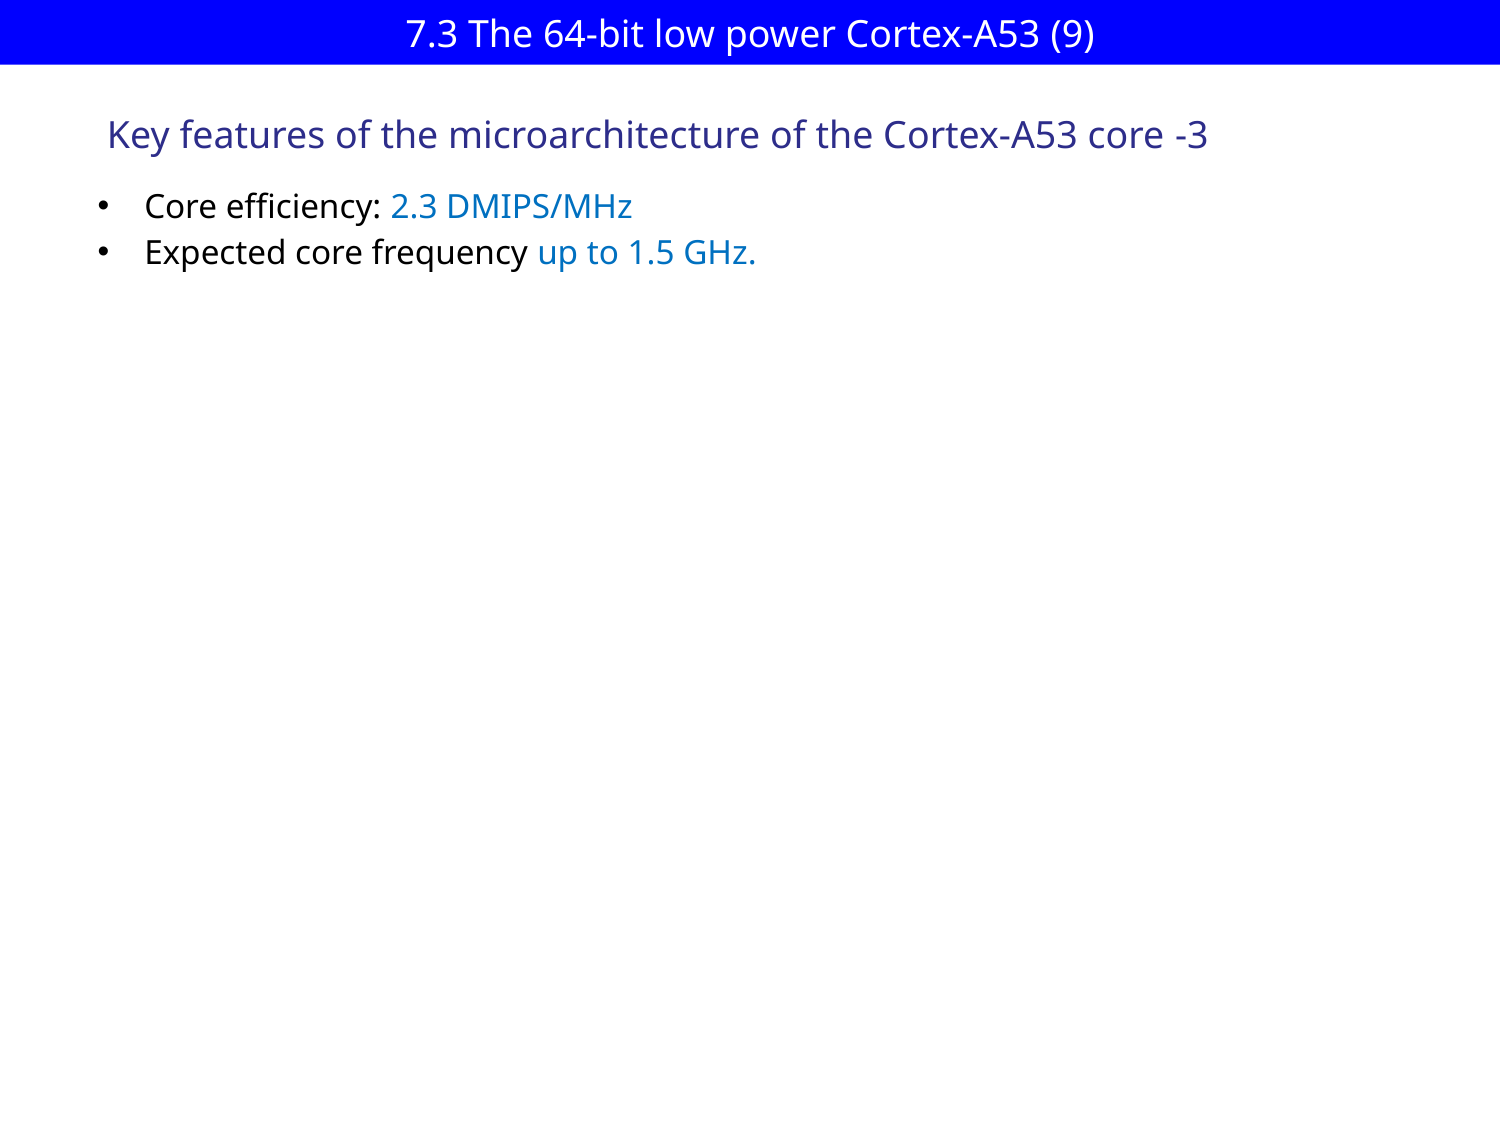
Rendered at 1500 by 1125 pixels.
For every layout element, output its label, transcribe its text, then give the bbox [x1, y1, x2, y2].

title 7.3 The 64-bit low power Cortex-A53 (9) [0, 0, 1500, 65]
text_box Key features of the microarchitecture of the Cortex-A53 core -3 [92, 103, 1234, 164]
text_box Core efficiency: 2.3 DMIPS/MHz Expected core frequency up to 1.5 GHz. [82, 177, 1500, 279]
